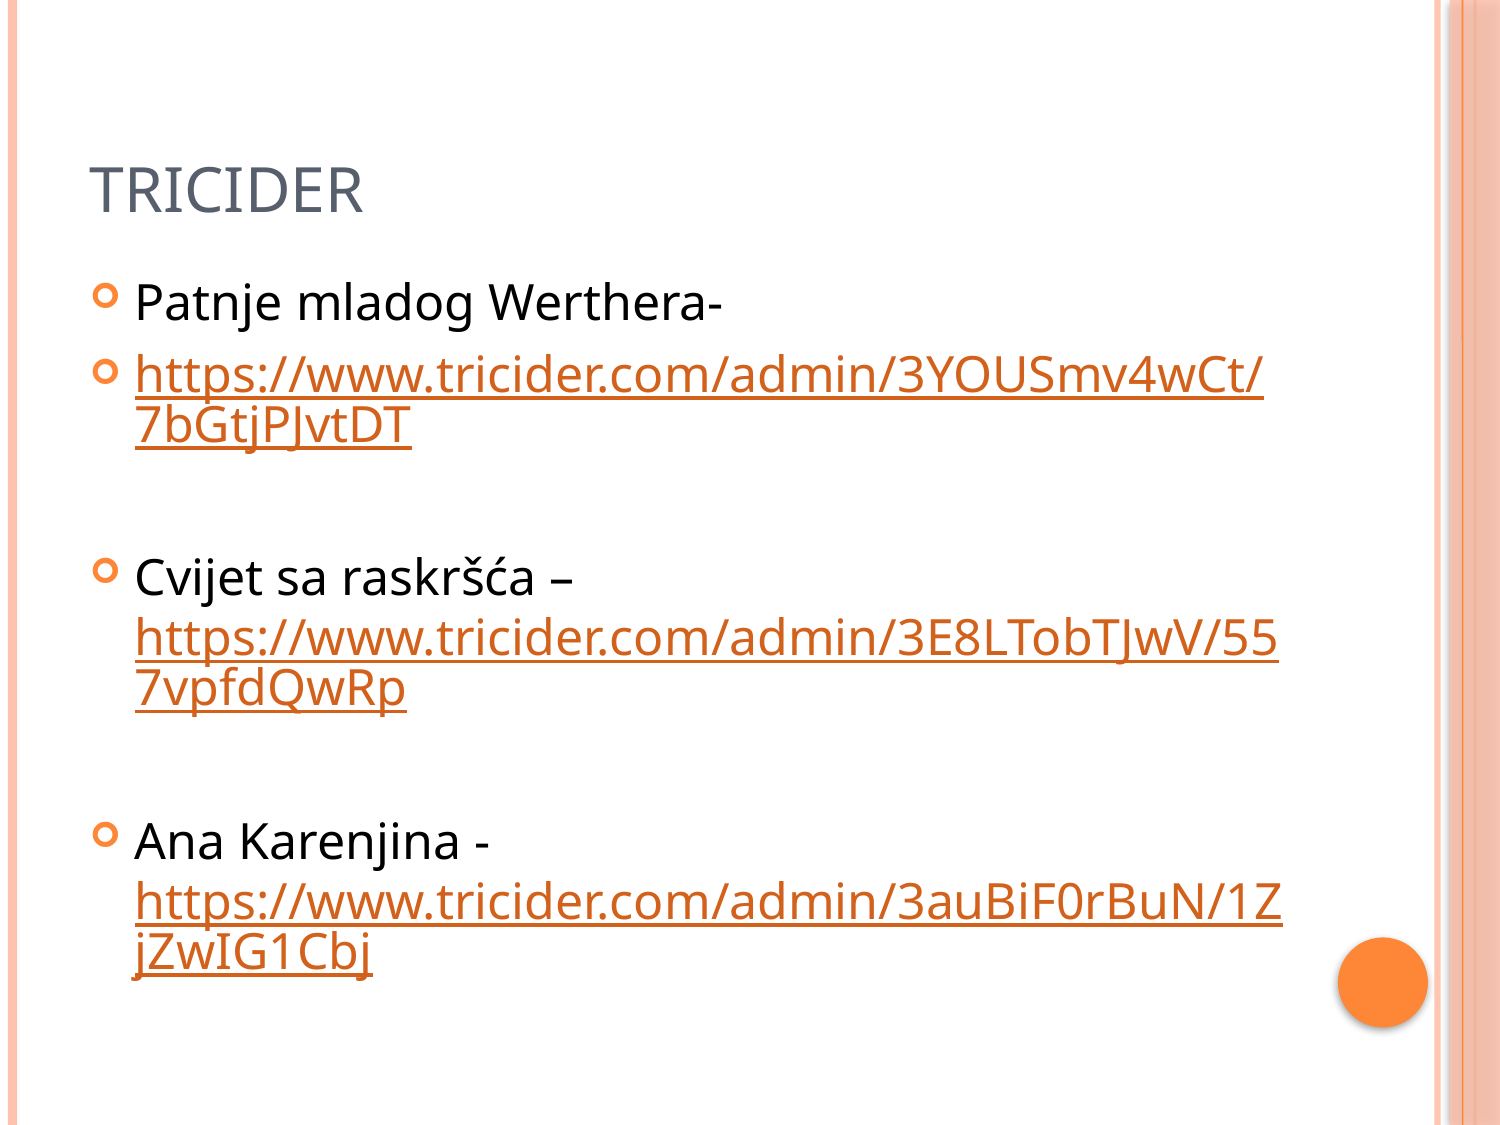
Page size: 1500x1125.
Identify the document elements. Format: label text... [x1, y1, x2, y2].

list Patnje mladog Werthera- https://www.tricider.com/admin/3YOUSmv4wCt/7bGtjPJvtDT Cvijet sa raskršća – https://www.tricider.com/admin/3E8LTobTJwV/557vpfdQwRp Ana Karenjina - https://www.tricider.com/admin/3auBiF0rBuN/1ZjZwIG1Cbj [75, 262, 1300, 1062]
title Tricider [75, 45, 1300, 233]
